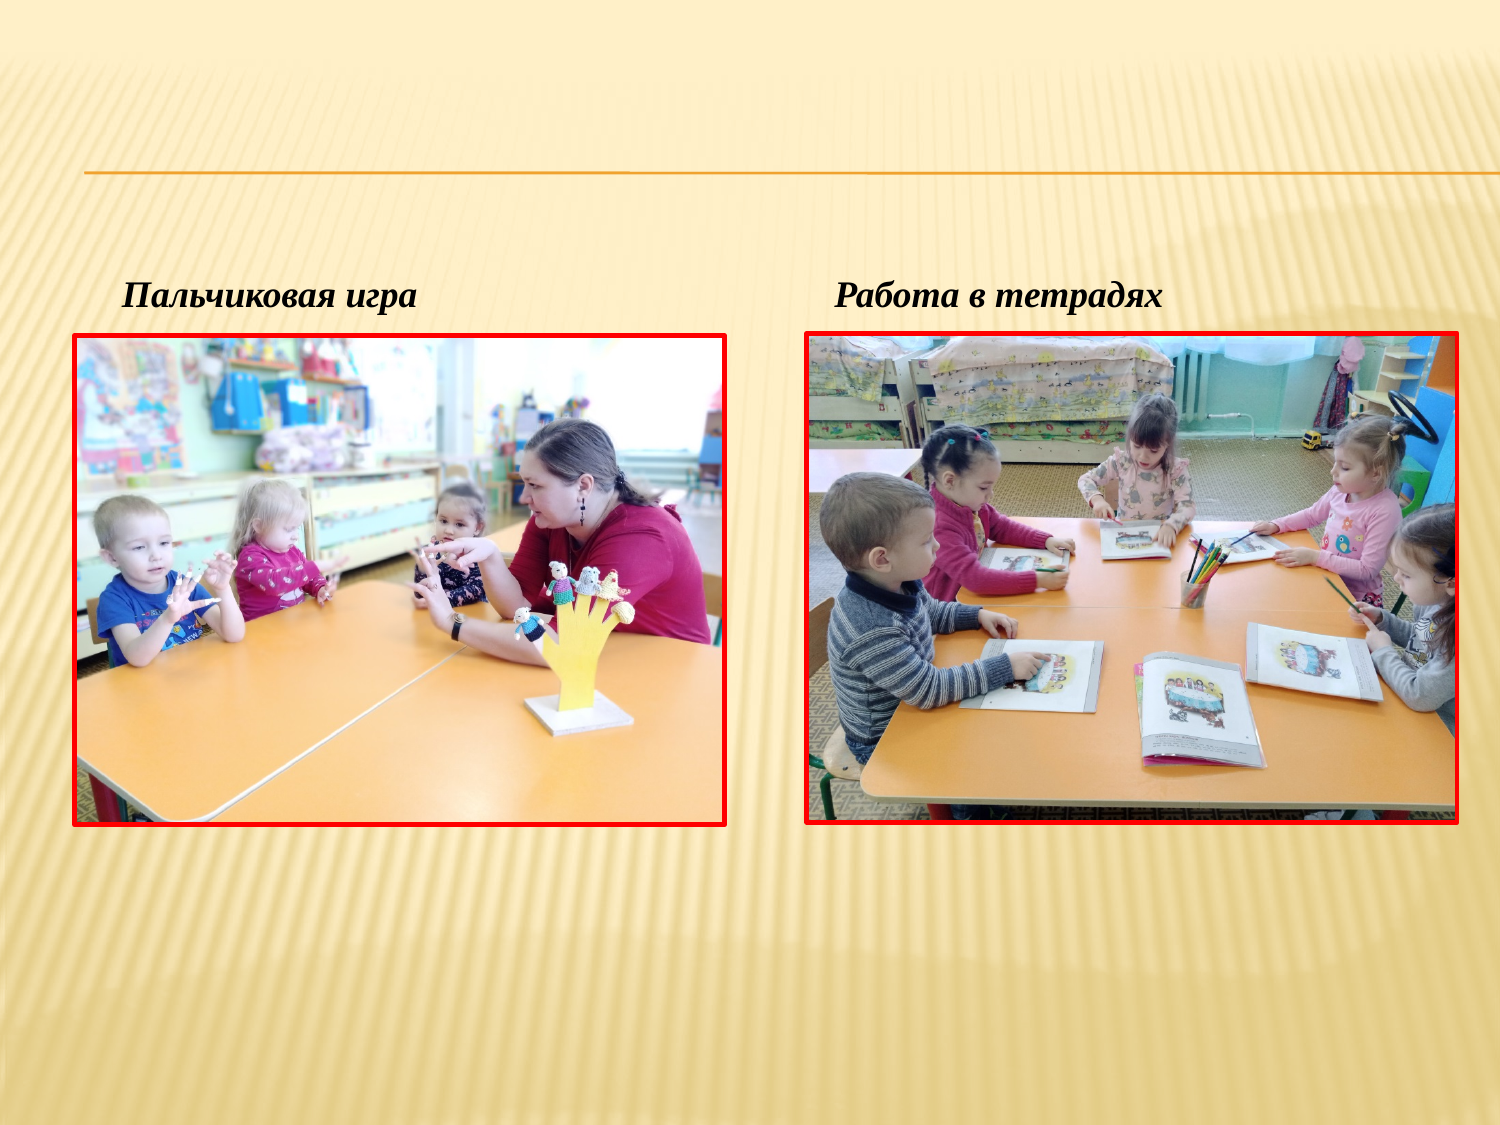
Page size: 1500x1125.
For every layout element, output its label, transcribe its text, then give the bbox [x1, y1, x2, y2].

picture [808, 335, 1456, 821]
list Работа в тетрадях [762, 262, 1475, 1038]
picture [76, 337, 723, 823]
list Пальчиковая игра [50, 262, 738, 1038]
